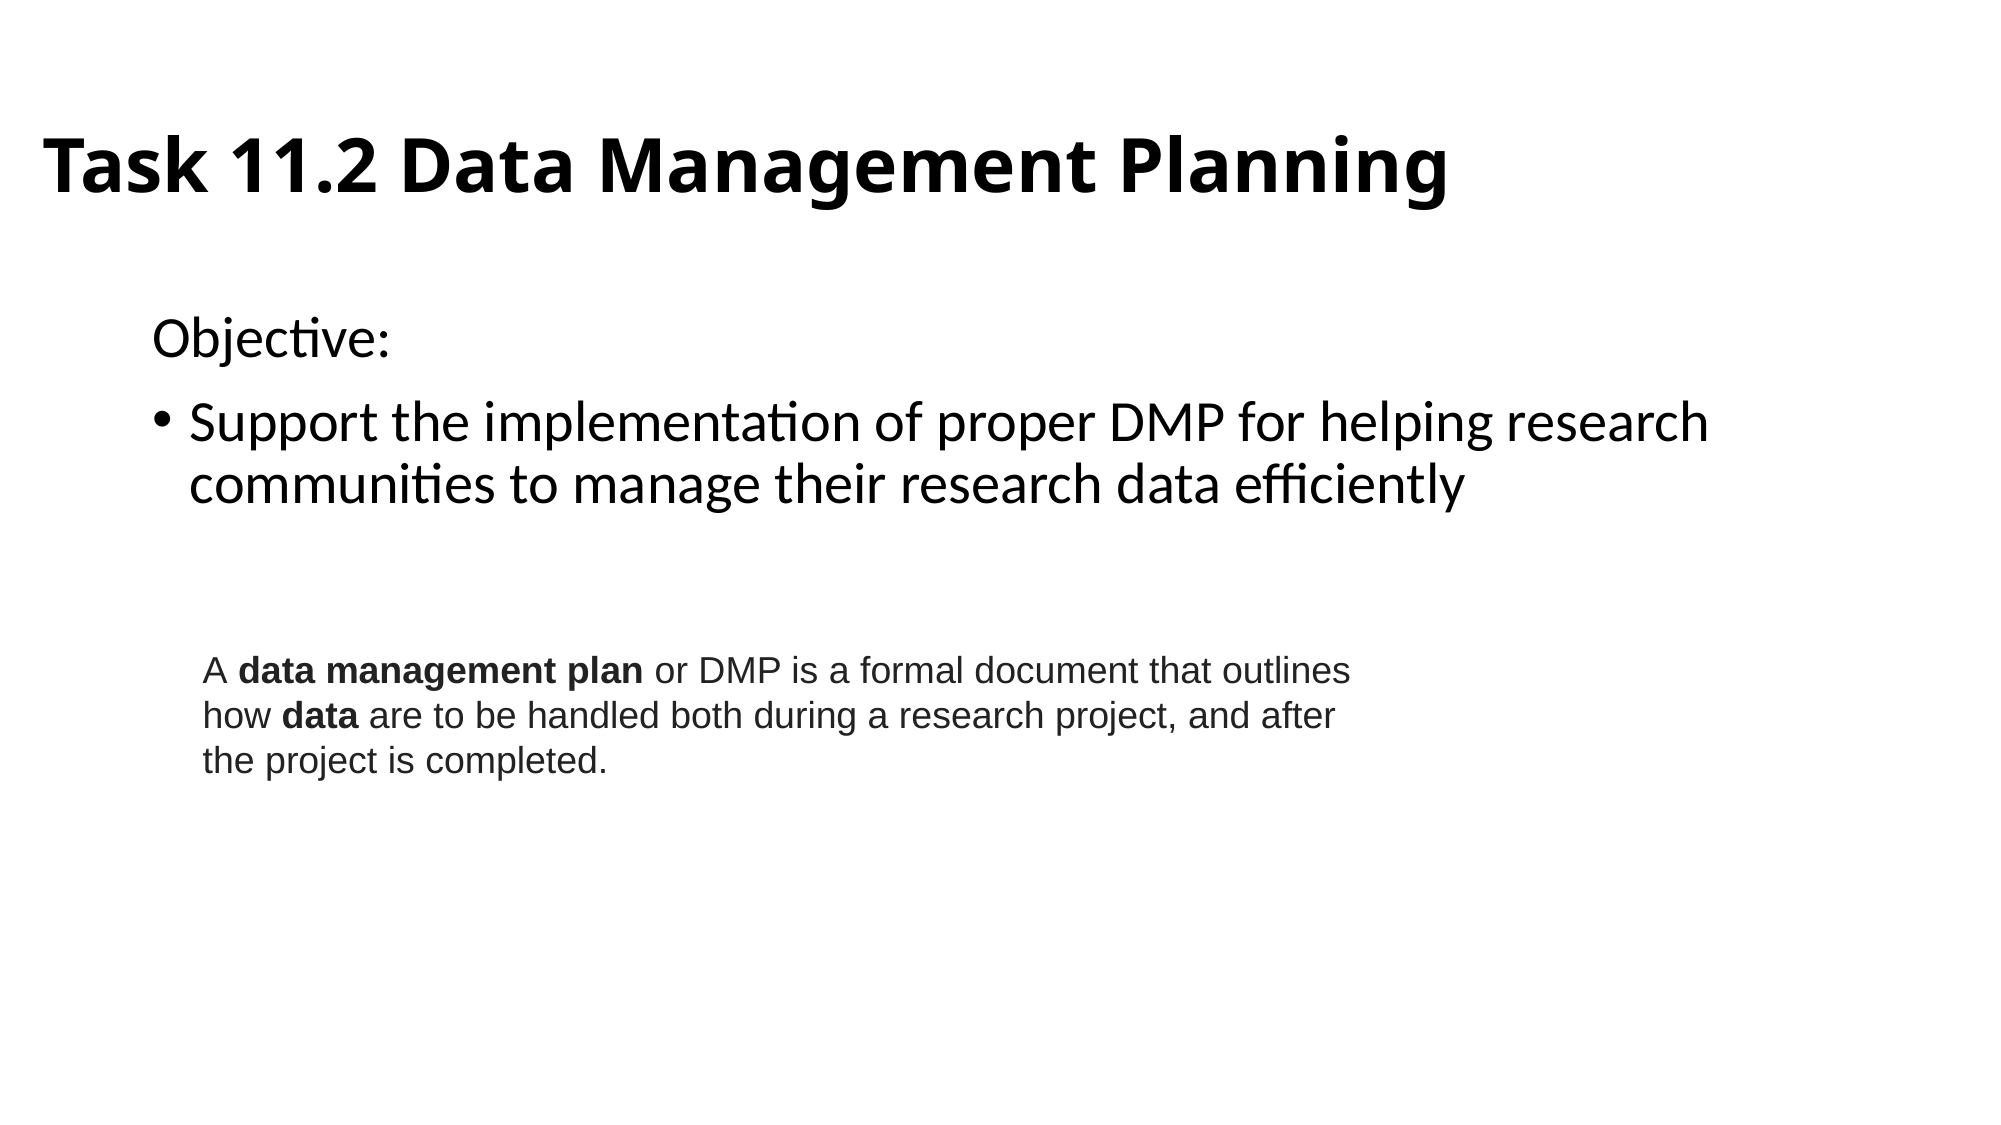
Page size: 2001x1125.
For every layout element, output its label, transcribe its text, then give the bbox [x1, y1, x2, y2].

text_box A data management plan or DMP is a formal document that outlines how data are to be handled both during a research project, and after the project is completed. [187, 638, 1409, 789]
list Objective: Support the implementation of proper DMP for helping research communities to manage their research data efficiently [137, 299, 1863, 1014]
title Task 11.2 Data Management Planning [27, 59, 1978, 278]
